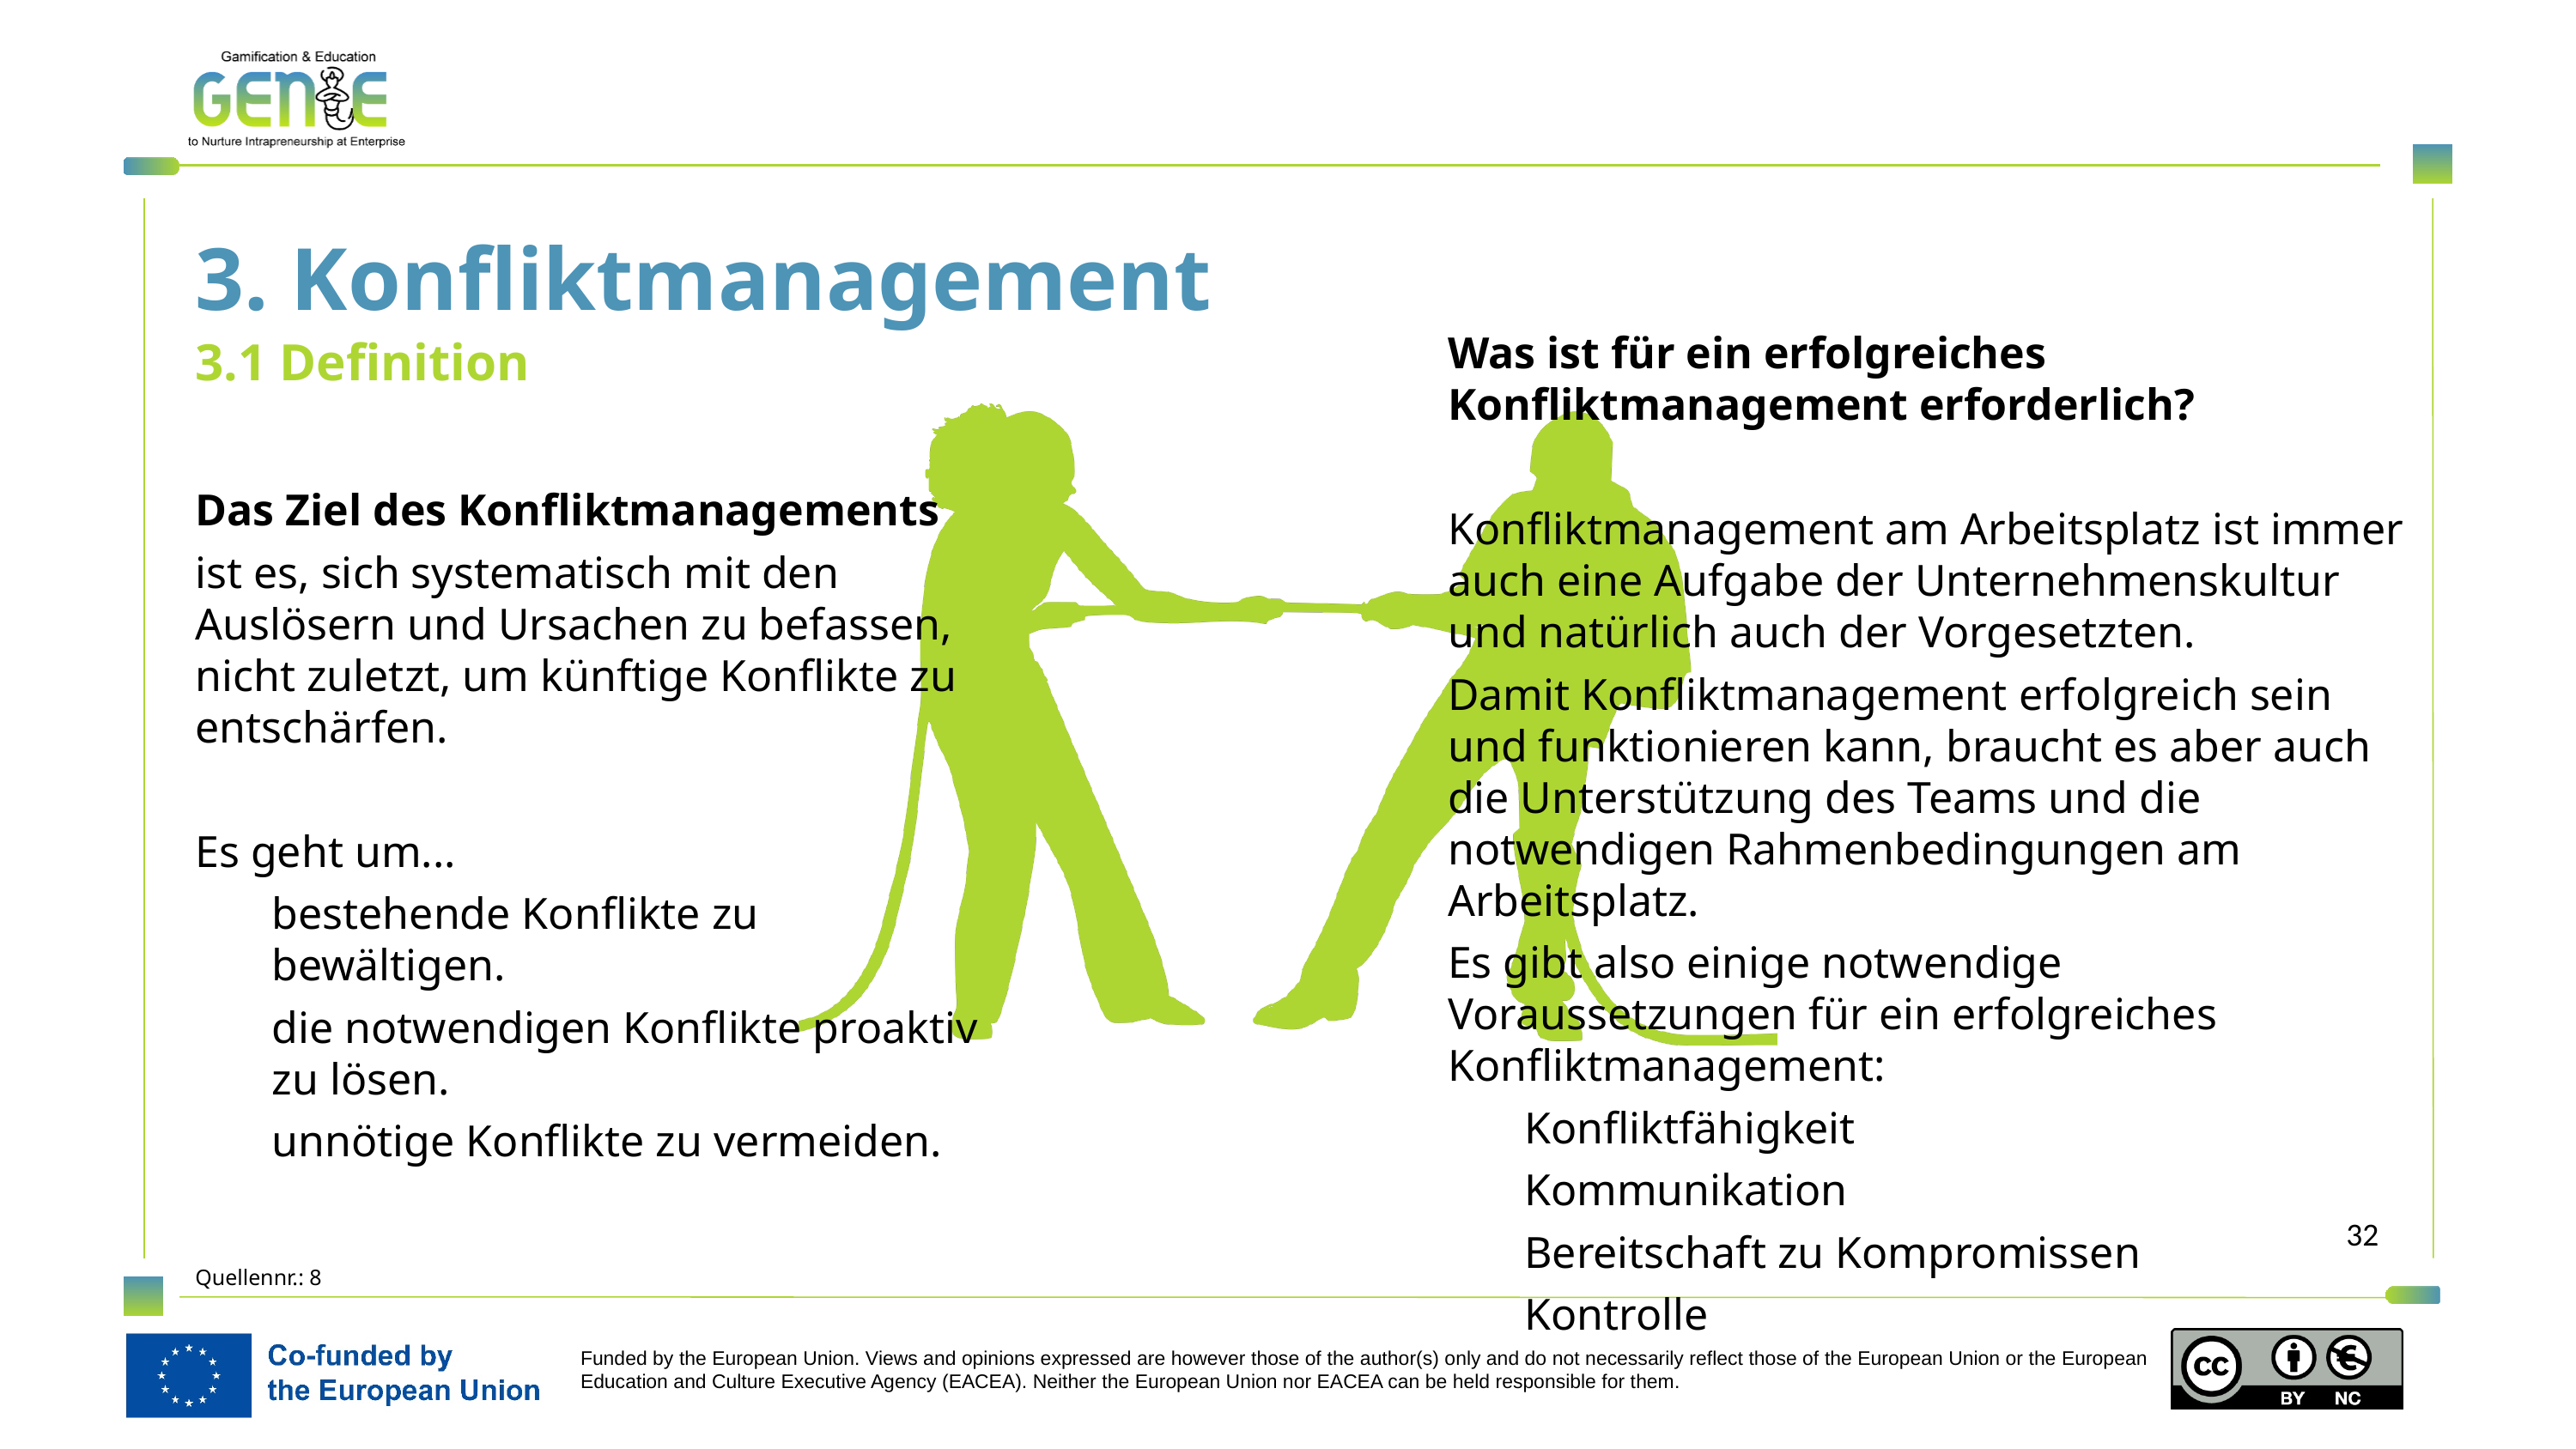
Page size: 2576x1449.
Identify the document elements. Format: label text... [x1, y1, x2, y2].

picture [2171, 1328, 2403, 1410]
text_box Das Ziel des Konfliktmanagements ist es, sich systematisch mit den Auslösern und Ursachen zu befassen, nicht zuletzt, um künftige Konflikte zu entschärfen. Es geht um... bestehende Konflikte zu bewältigen. die notwendigen Konflikte proaktiv zu lösen. unnötige Konflikte zu vermeiden. [182, 476, 999, 1215]
picture [2413, 144, 2452, 184]
text_box 3.1 Definition [182, 324, 1435, 398]
picture [2385, 1286, 2440, 1304]
picture [182, 45, 408, 151]
text_box 3. Konfliktmanagement [182, 217, 2414, 324]
picture [124, 157, 179, 175]
text_box Was ist für ein erfolgreiches Konfliktmanagement erforderlich? Konfliktmanagement am Arbeitsplatz ist immer auch eine Aufgabe der Unternehmenskultur und natürlich auch der Vorgesetzten. Damit Konfliktmanagement erfolgreich sein und funktionieren kann, braucht es aber auch die Unterstützung des Teams und die notwendigen Rahmenbedingungen am Arbeitsplatz. Es gibt also einige notwendige Voraussetzungen für ein erfolgreiches Konfliktmanagement: Konfliktfähigkeit Kommunikation Bereitschaft zu Kompromissen Kontrolle [1435, 319, 2424, 1296]
picture [799, 403, 1777, 1046]
text_box Quellennr.: 8 [182, 1257, 483, 1296]
picture [124, 1276, 163, 1316]
picture [111, 1328, 562, 1423]
